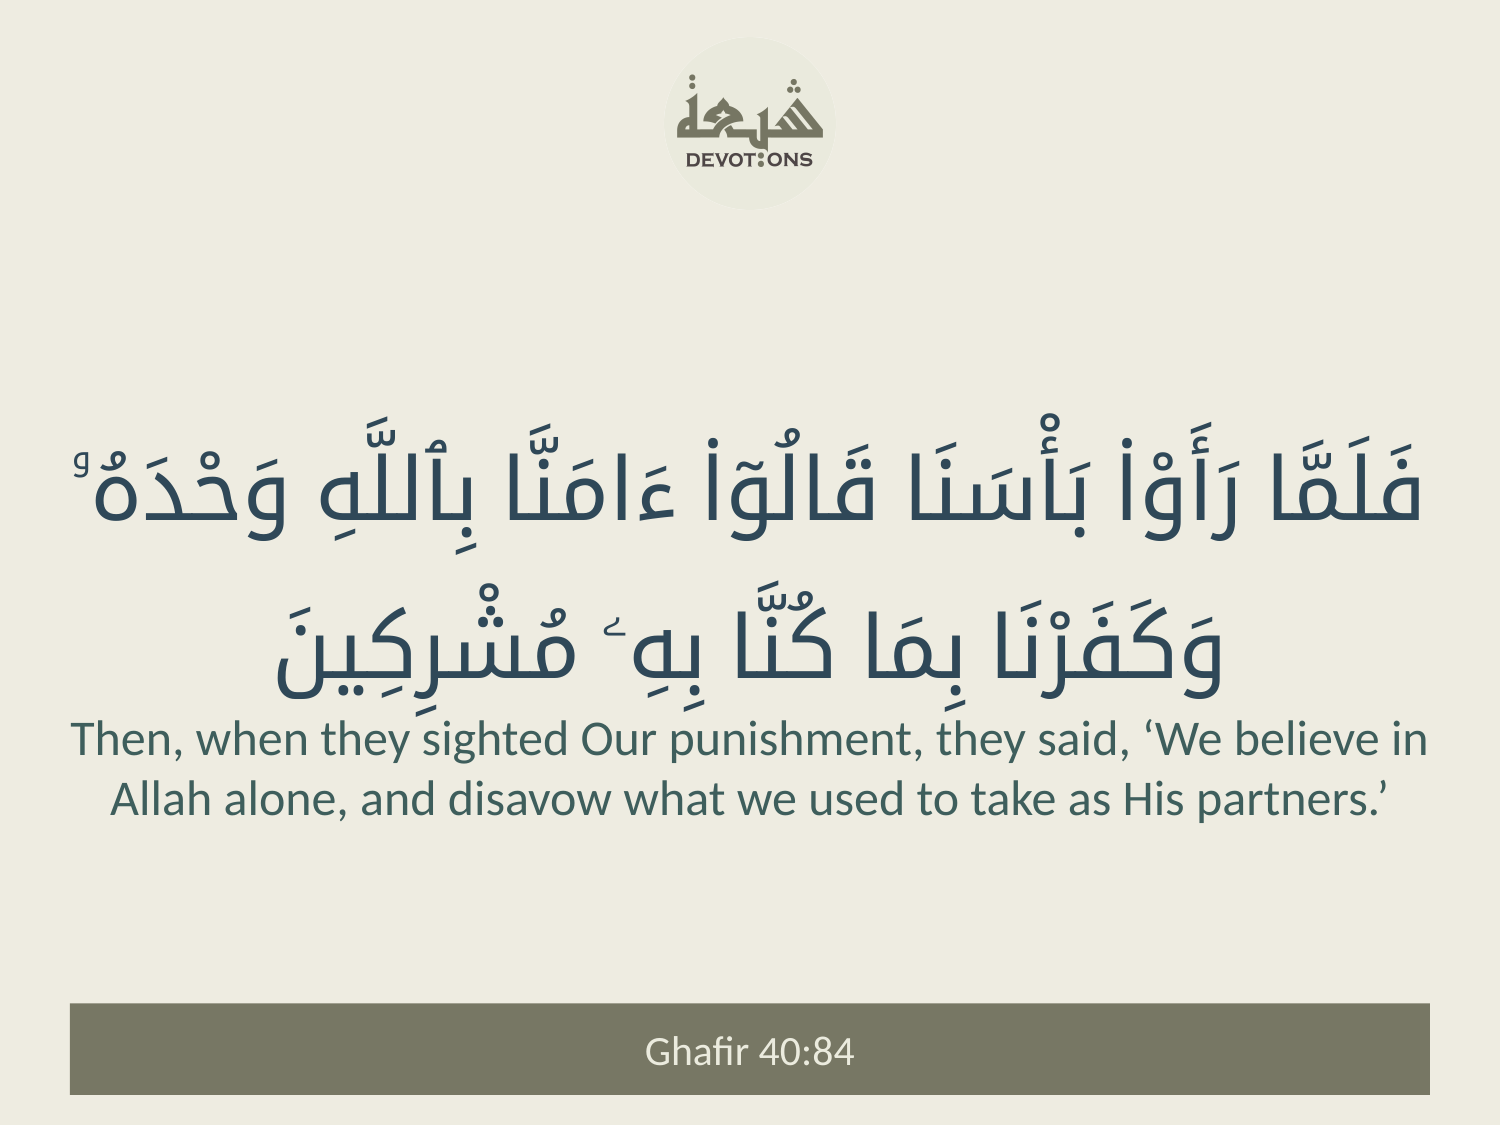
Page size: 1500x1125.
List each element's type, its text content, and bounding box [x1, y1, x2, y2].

picture [656, 29, 844, 203]
list فَلَمَّا رَأَوْا۟ بَأْسَنَا قَالُوٓا۟ ءَامَنَّا بِٱللَّهِ وَحْدَهُۥ وَكَفَرْنَا بِمَا كُنَّا بِهِۦ مُشْرِكِينَ Then, when they sighted Our punishment, they said, ‘We believe in Allah alone, and disavow what we used to take as His partners.’ [69, 203, 1430, 1003]
list Ghafir 40:84 [69, 1003, 1430, 1095]
